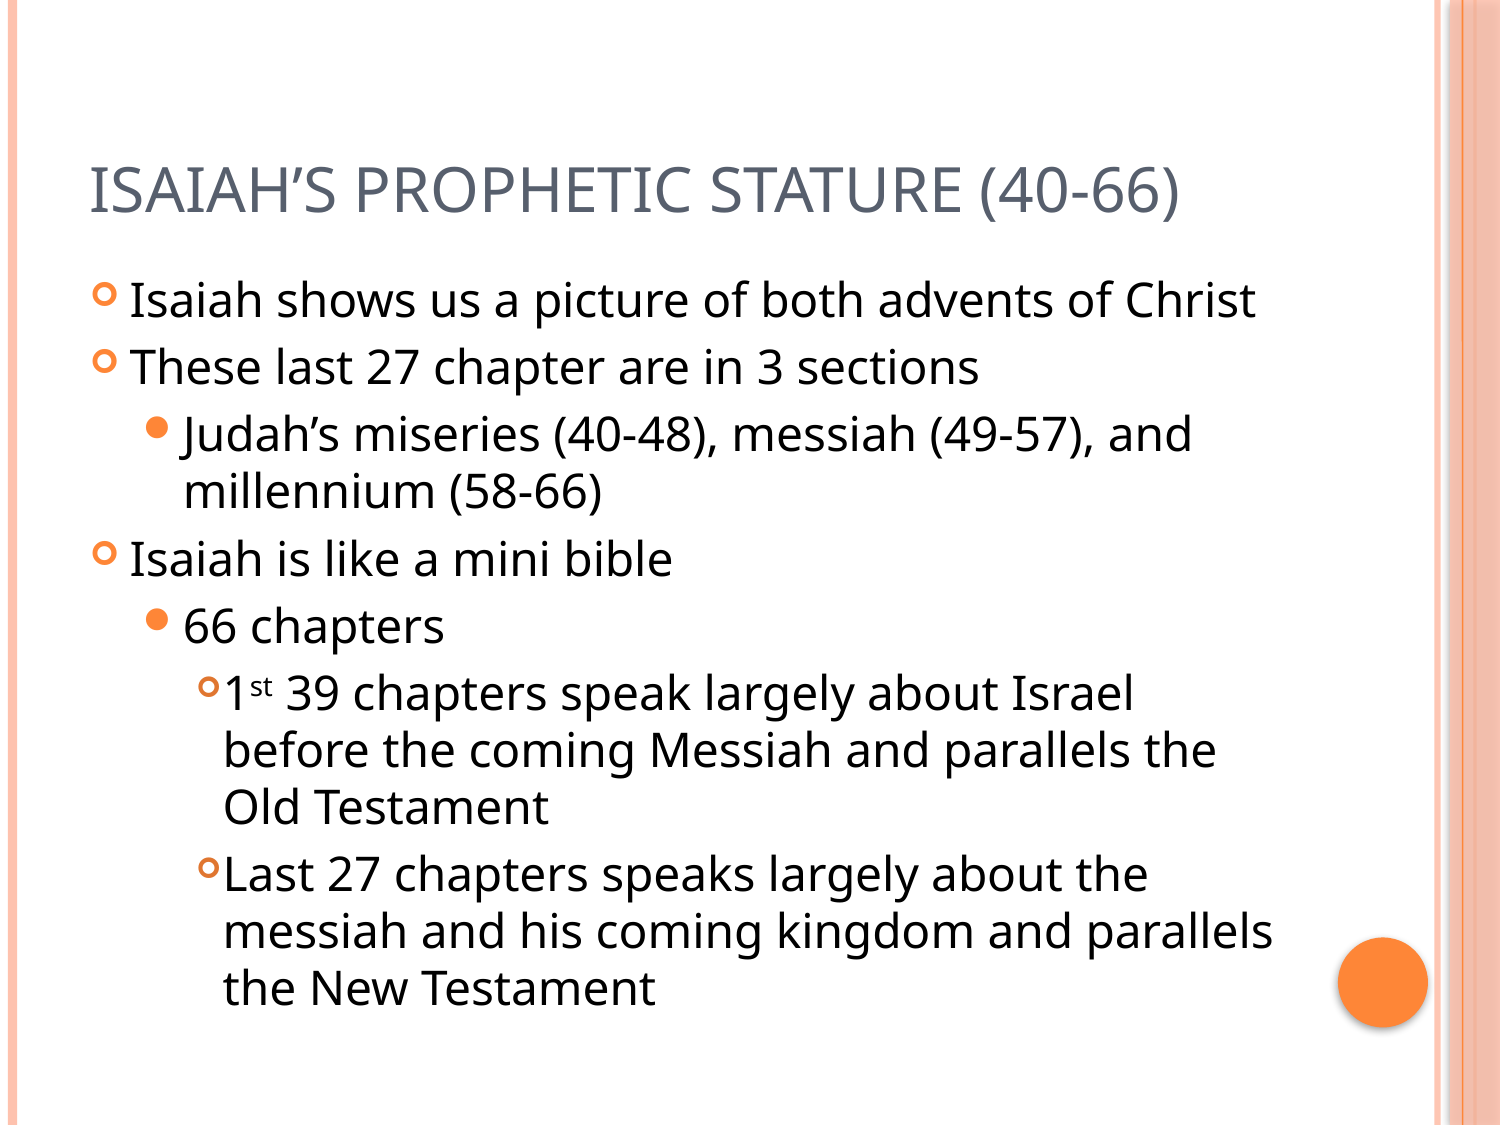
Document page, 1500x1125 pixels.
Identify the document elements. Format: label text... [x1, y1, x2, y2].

title Isaiah’s Prophetic Stature (40-66) [75, 45, 1300, 233]
list Isaiah shows us a picture of both advents of Christ These last 27 chapter are in 3 sections Judah’s miseries (40-48), messiah (49-57), and millennium (58-66) Isaiah is like a mini bible 66 chapters 1st 39 chapters speak largely about Israel before the coming Messiah and parallels the Old Testament Last 27 chapters speaks largely about the messiah and his coming kingdom and parallels the New Testament [75, 262, 1300, 1062]
